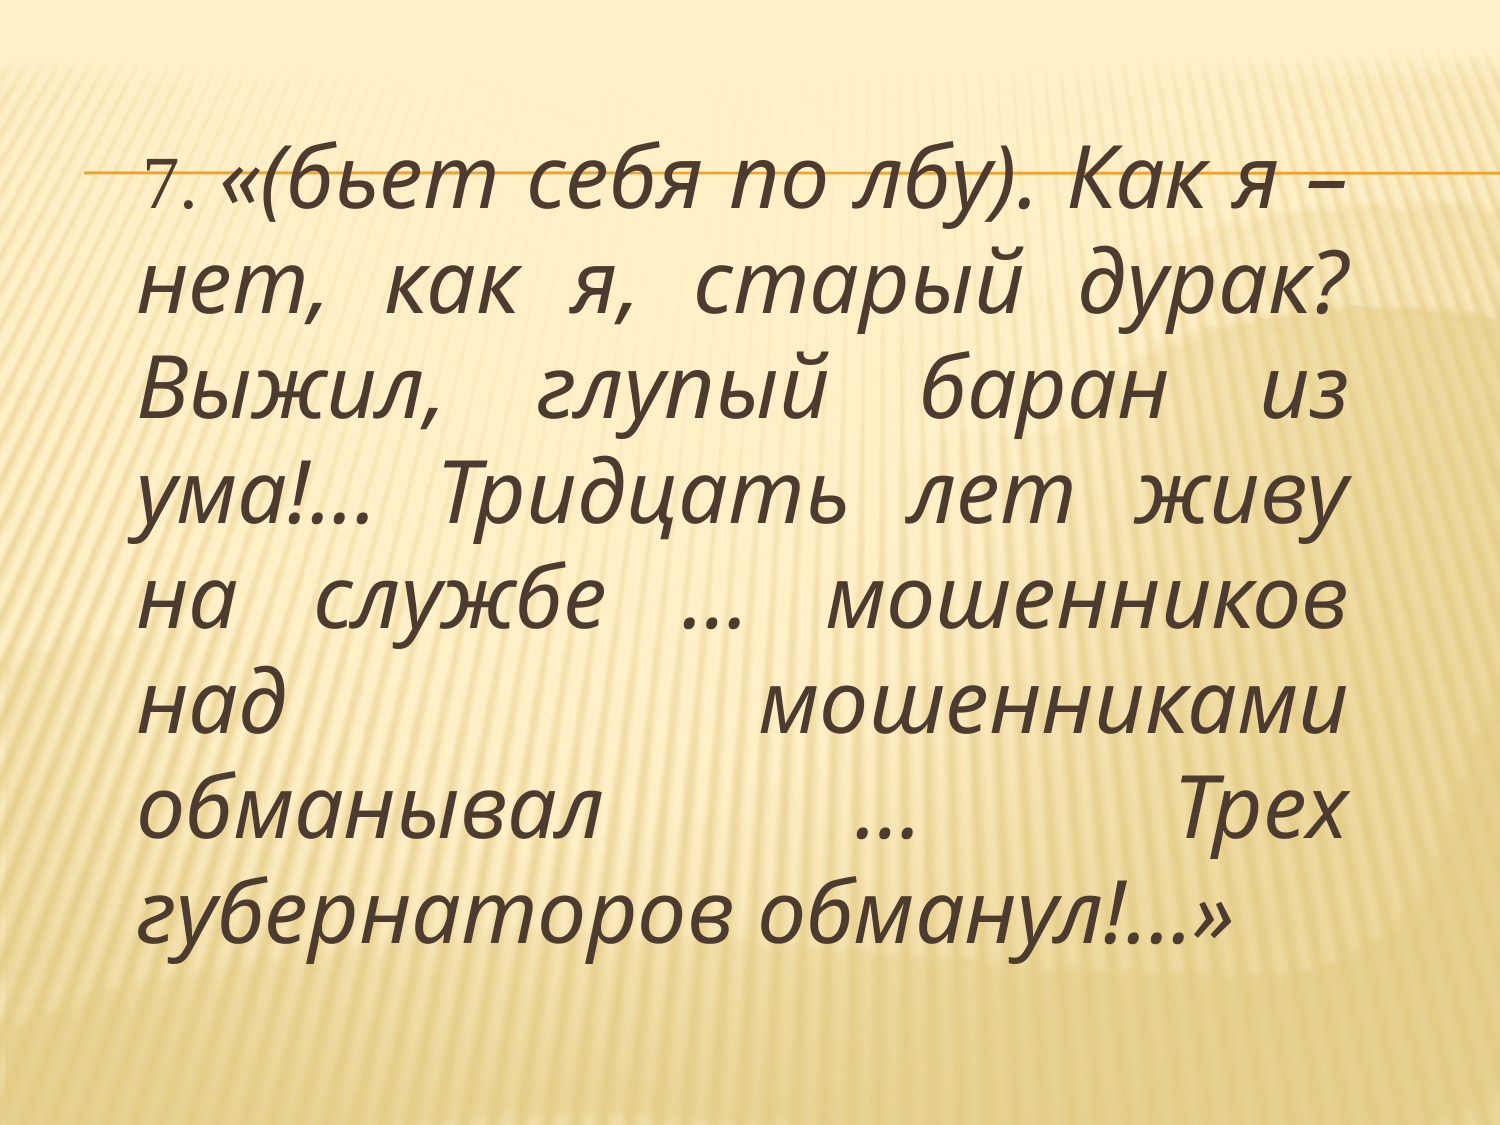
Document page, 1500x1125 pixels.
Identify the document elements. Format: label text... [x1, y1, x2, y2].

list 7. «(бьет себя по лбу). Как я – нет, как я, старый дурак? Выжил, глупый баран из ума!... Тридцать лет живу на службе … мошенников над мошенниками обманывал … Трех губернаторов обманул!...» [64, 113, 1365, 1012]
